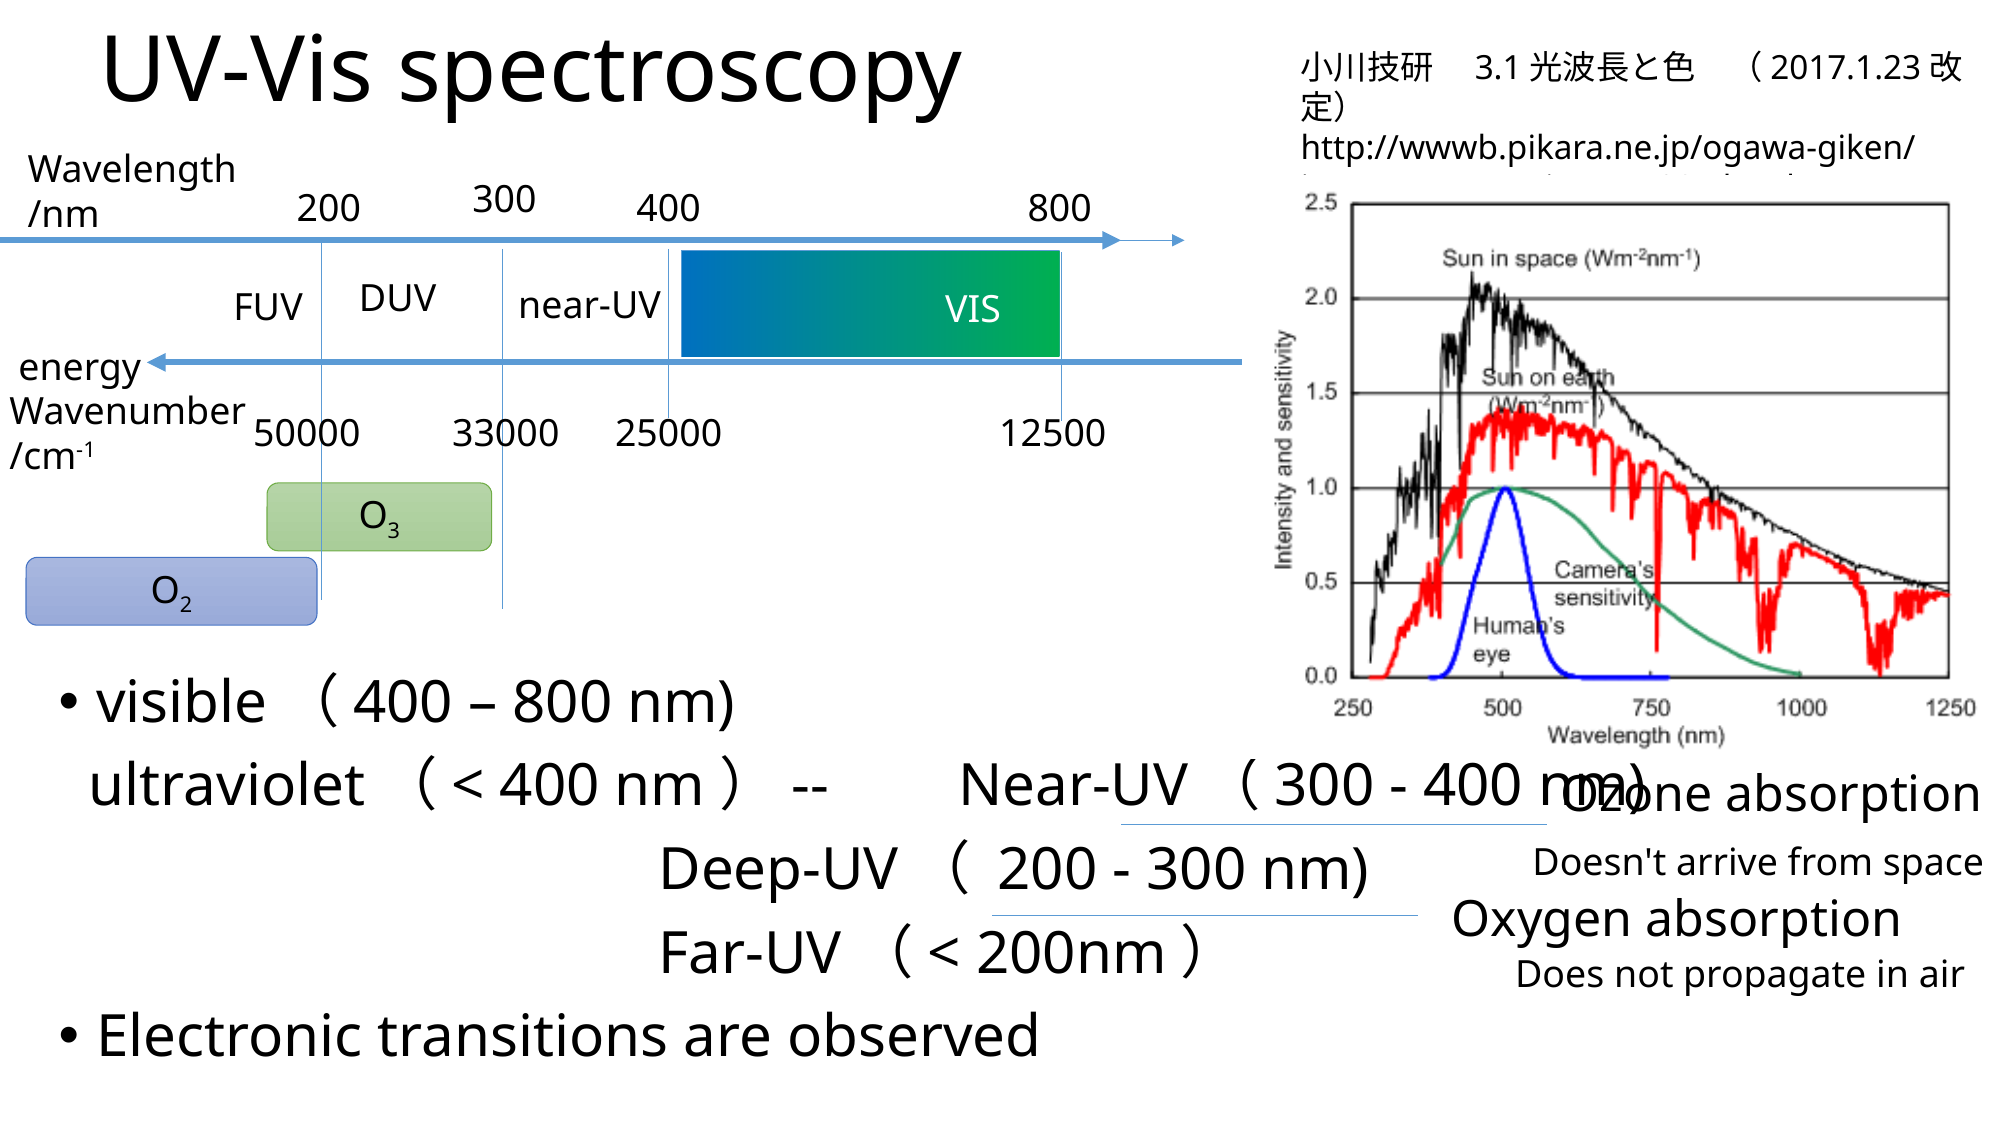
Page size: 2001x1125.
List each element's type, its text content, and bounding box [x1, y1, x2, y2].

text_box [680, 249, 1060, 358]
text_box Oxygen absorption [1437, 879, 1918, 954]
text_box Wavelength /nm [12, 137, 252, 240]
text_box 200 [281, 176, 388, 237]
text_box 300 [457, 167, 552, 227]
text_box FUV [218, 275, 318, 336]
text_box 25000 [600, 401, 738, 462]
text_box DUV [344, 266, 452, 327]
text_box energy [3, 335, 157, 379]
list visible（400 – 800 nm) ultraviolet（< 400 nm）-- Near-UV（300 - 400 nm) Deep-UV（ 200 - 300 nm) Far-UV（< 200nm） Electronic transitions are observed [43, 664, 1975, 1125]
text_box 33000 [437, 401, 502, 462]
text_box Doesn't arrive from space [1517, 830, 2000, 891]
text_box VIS [930, 277, 1016, 338]
text_box 12500 [984, 401, 1135, 462]
text_box 50000 [322, 401, 381, 462]
text_box 50000 [261, 401, 321, 462]
picture [1242, 175, 1991, 759]
text_box near-UV [669, 274, 680, 334]
text_box O3 [322, 482, 493, 552]
text_box O3 [266, 482, 321, 552]
text_box O2 [25, 556, 318, 626]
text_box 小川技研 3.1光波長と色 （2017.1.23改定） http://wwwb.pikara.ne.jp/ogawa-giken/image_process/image_031.html [1285, 38, 2000, 214]
text_box 33000 [503, 401, 575, 462]
title UV-Vis spectroscopy [84, 0, 1810, 181]
text_box Wavenumber /cm-1 [0, 379, 261, 484]
text_box Ozone absorption [1546, 753, 1998, 829]
text_box 400 [621, 176, 716, 237]
text_box near-UV [503, 274, 668, 334]
text_box 800 [1012, 176, 1113, 237]
text_box Does not propagate in air [1500, 942, 1981, 1003]
